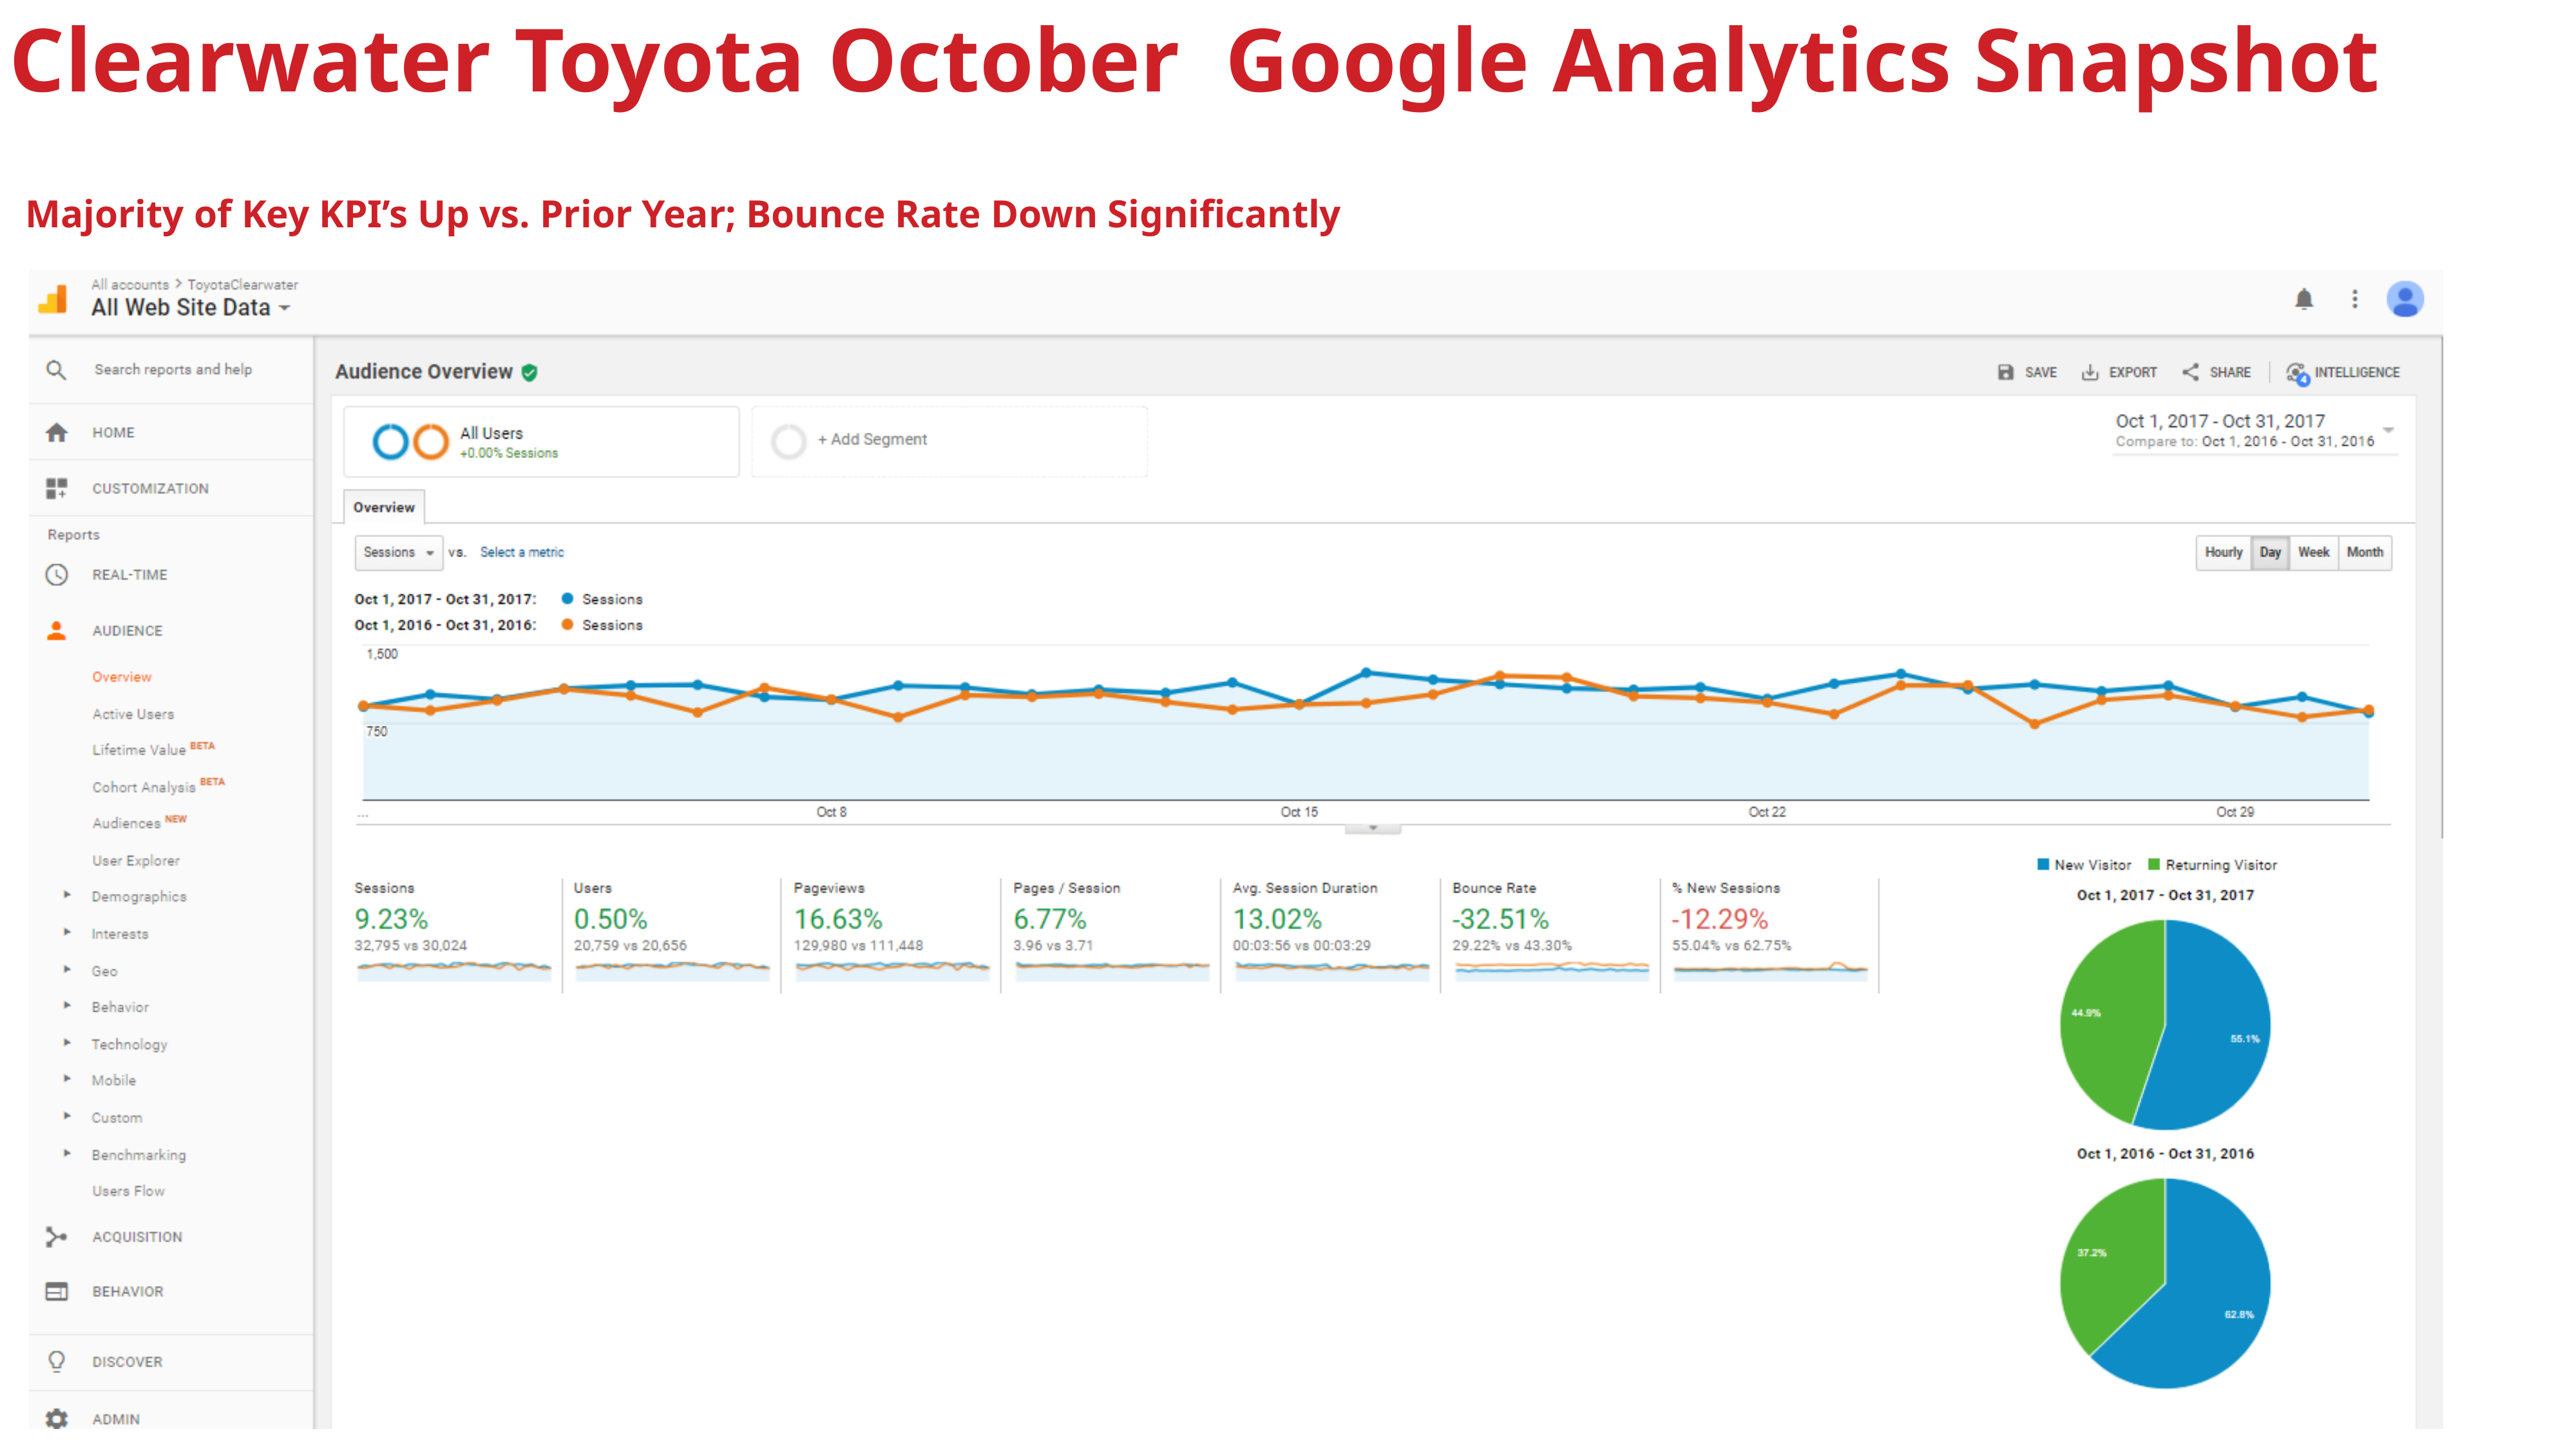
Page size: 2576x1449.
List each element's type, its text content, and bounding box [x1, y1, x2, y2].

picture [29, 270, 2443, 1430]
text_box Clearwater Toyota October Google Analytics Snapshot [0, 0, 2576, 115]
text_box Majority of Key KPI’s Up vs. Prior Year; Bounce Rate Down Significantly [15, 185, 2275, 240]
